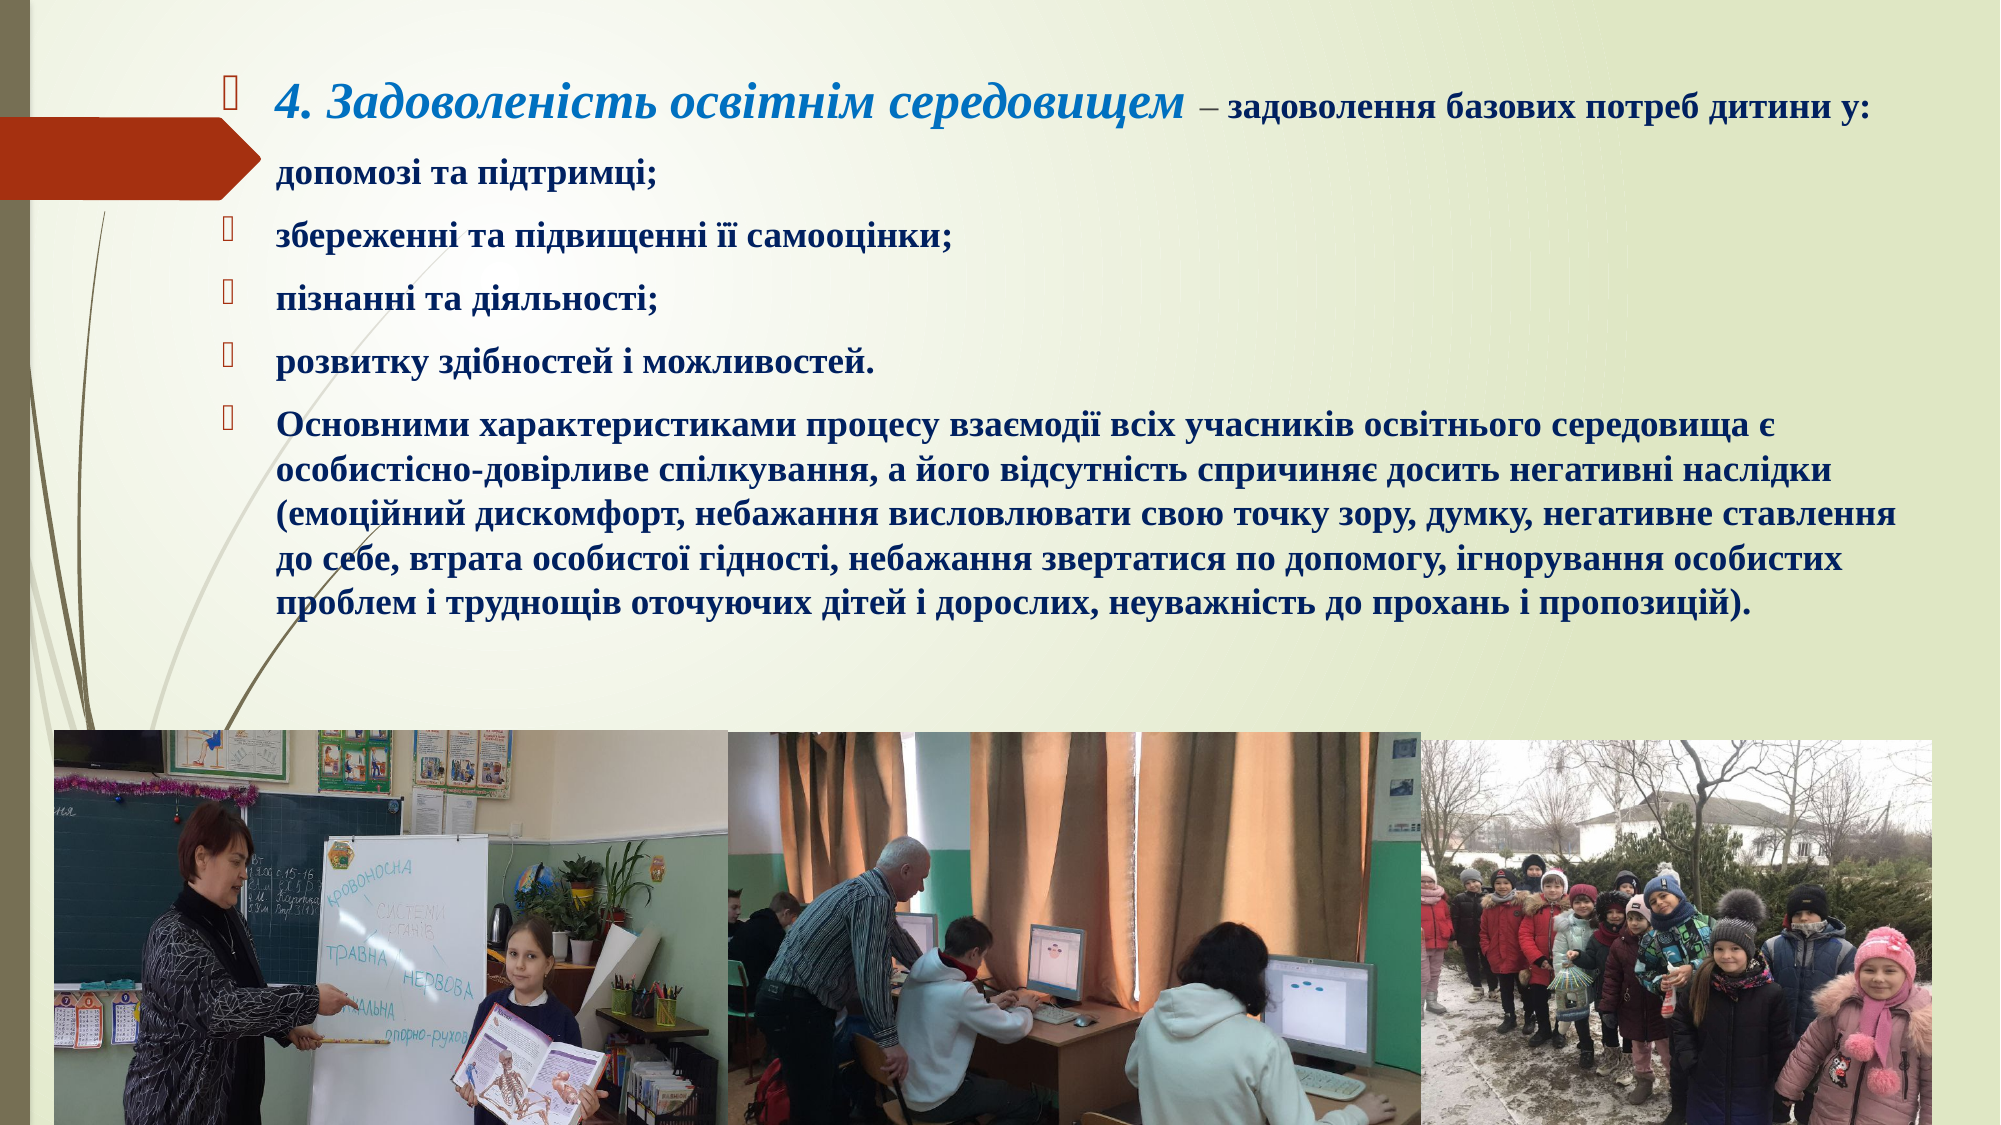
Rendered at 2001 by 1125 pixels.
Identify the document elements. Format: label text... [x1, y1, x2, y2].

list 4. Задоволеність освітнім середовищем – задоволення базових потреб дитини у: допомозі та підтримці; збереженні та підвищенні її самооцінки; пізнанні та діяльності; розвитку здібностей і можливостей. Основними характеристиками процесу взаємодії всіх учасників освітнього середовища є особистісно-довірливе спілкування, а його відсутність спричиняє досить негативні наслідки (емоційний дискомфорт, небажання висловлювати свою точку зору, думку, негативне ставлення до себе, втрата особистої гідності, небажання звертатися по допомогу, ігнорування особистих проблем і труднощів оточуючих дітей і дорослих, неуважність до прохань і пропозицій). [206, 59, 1914, 675]
picture [54, 730, 1933, 1125]
